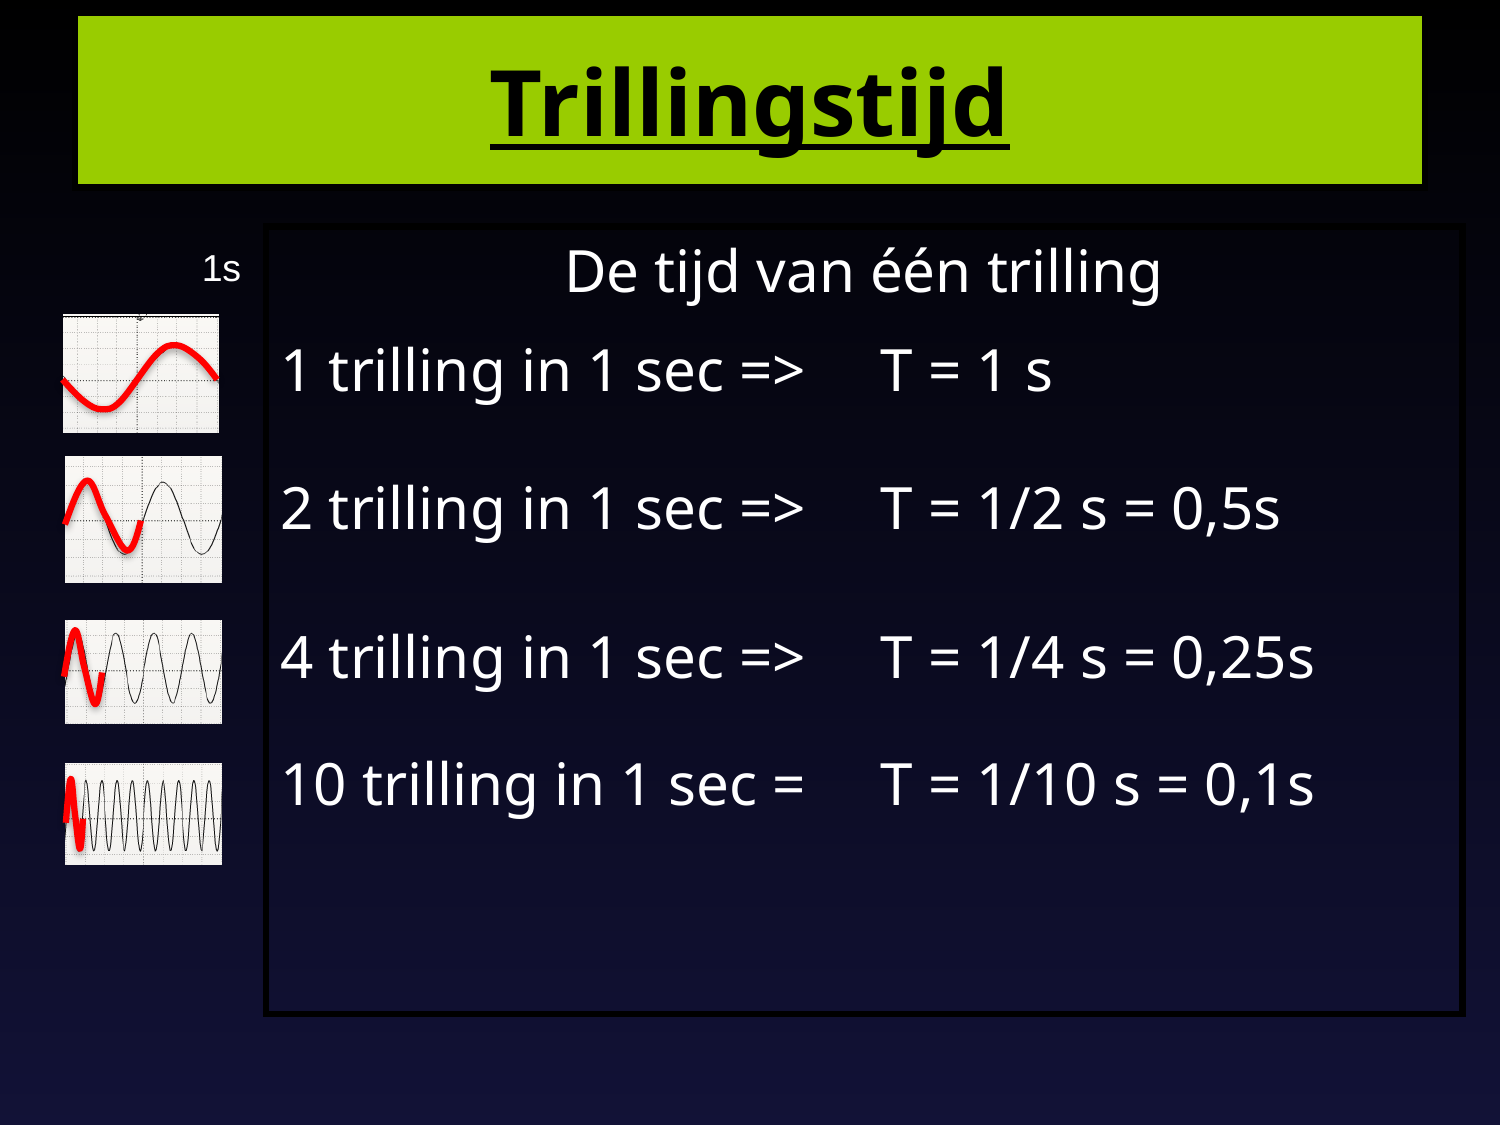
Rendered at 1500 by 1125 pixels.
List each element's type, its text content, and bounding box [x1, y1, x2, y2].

title Trillingstijd [72, 9, 1428, 191]
picture [65, 455, 222, 583]
picture [65, 619, 222, 724]
list De tijd van één trilling 1 trilling in 1 sec => T = 1 s 2 trilling in 1 sec => T = 1/2 s = 0,5s 4 trilling in 1 sec => T = 1/4 s = 0,25s 10 trilling in 1 sec = T = 1/10 s = 0,1s [263, 223, 1466, 1017]
text_box 1s [187, 236, 257, 297]
picture [62, 314, 219, 433]
picture [65, 763, 222, 865]
